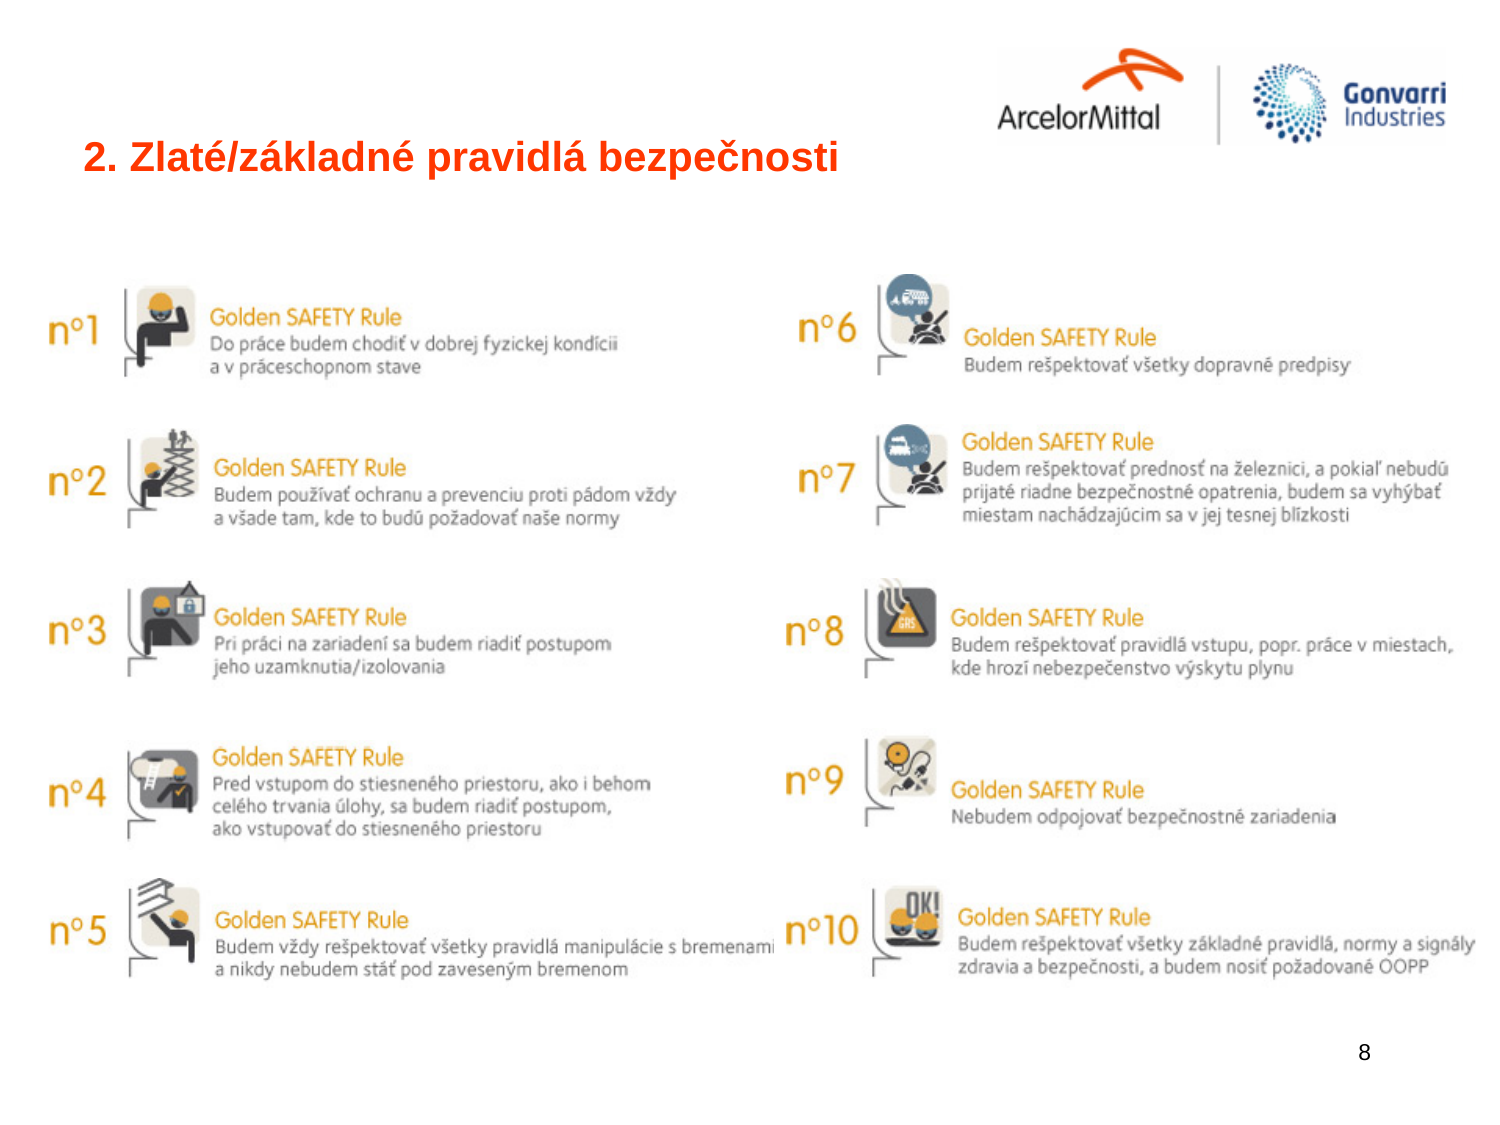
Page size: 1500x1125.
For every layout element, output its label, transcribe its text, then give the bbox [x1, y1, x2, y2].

picture [37, 577, 635, 688]
picture [37, 740, 674, 851]
title 2. Zlaté/základné pravidlá bezpečnosti [71, 49, 969, 181]
picture [774, 727, 1351, 838]
picture [37, 277, 641, 388]
picture [774, 577, 1477, 688]
picture [37, 877, 1499, 988]
picture [787, 424, 1473, 535]
picture [37, 427, 701, 538]
picture [787, 274, 1365, 385]
picture [961, 0, 1467, 188]
text_box 8 [1058, 1037, 1372, 1082]
